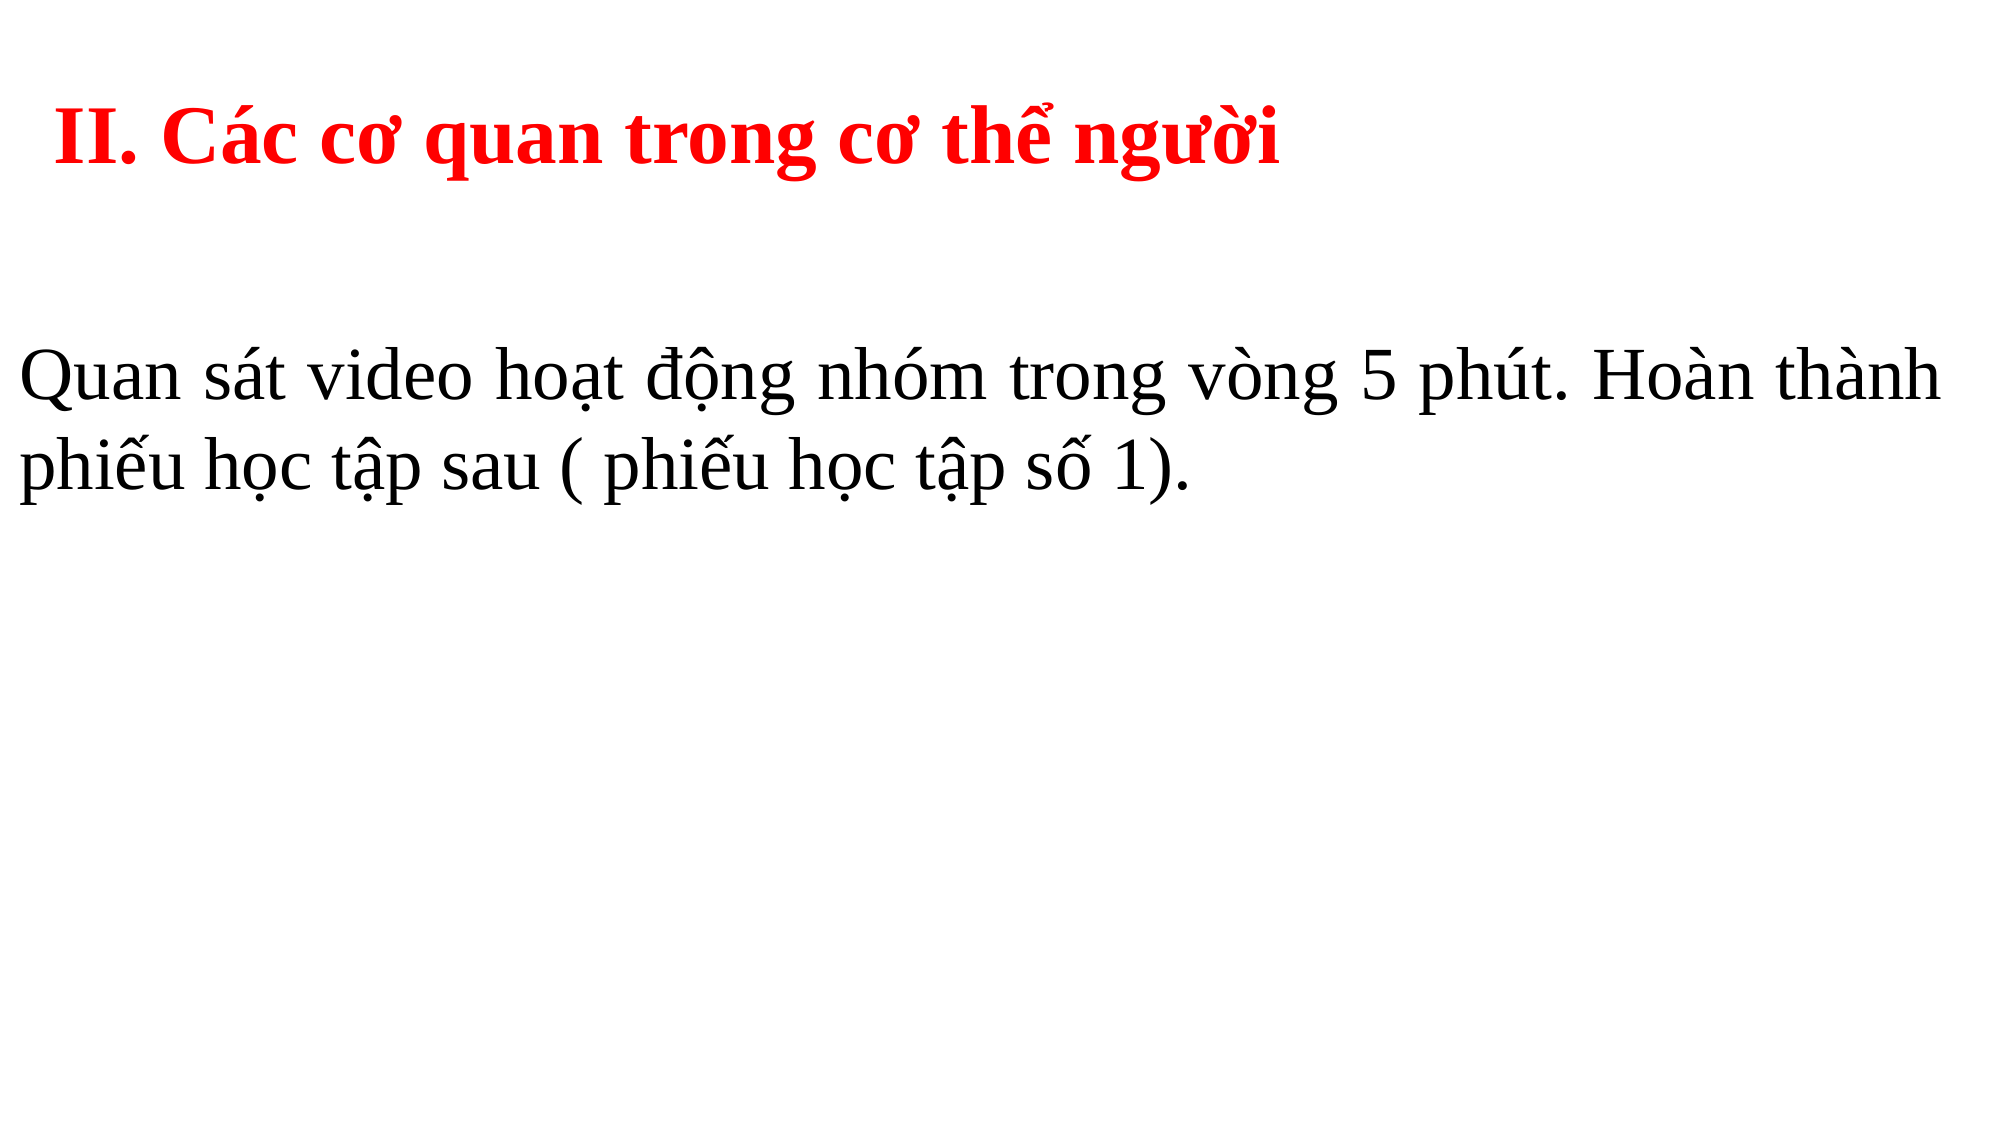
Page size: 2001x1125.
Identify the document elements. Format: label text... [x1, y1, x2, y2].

text_box II. Các cơ quan trong cơ thể người [39, 73, 1964, 226]
text_box Quan sát video hoạt động nhóm trong vòng 5 phút. Hoàn thành phiếu học tập sau ( phiếu học tập số 1). [4, 316, 1964, 512]
